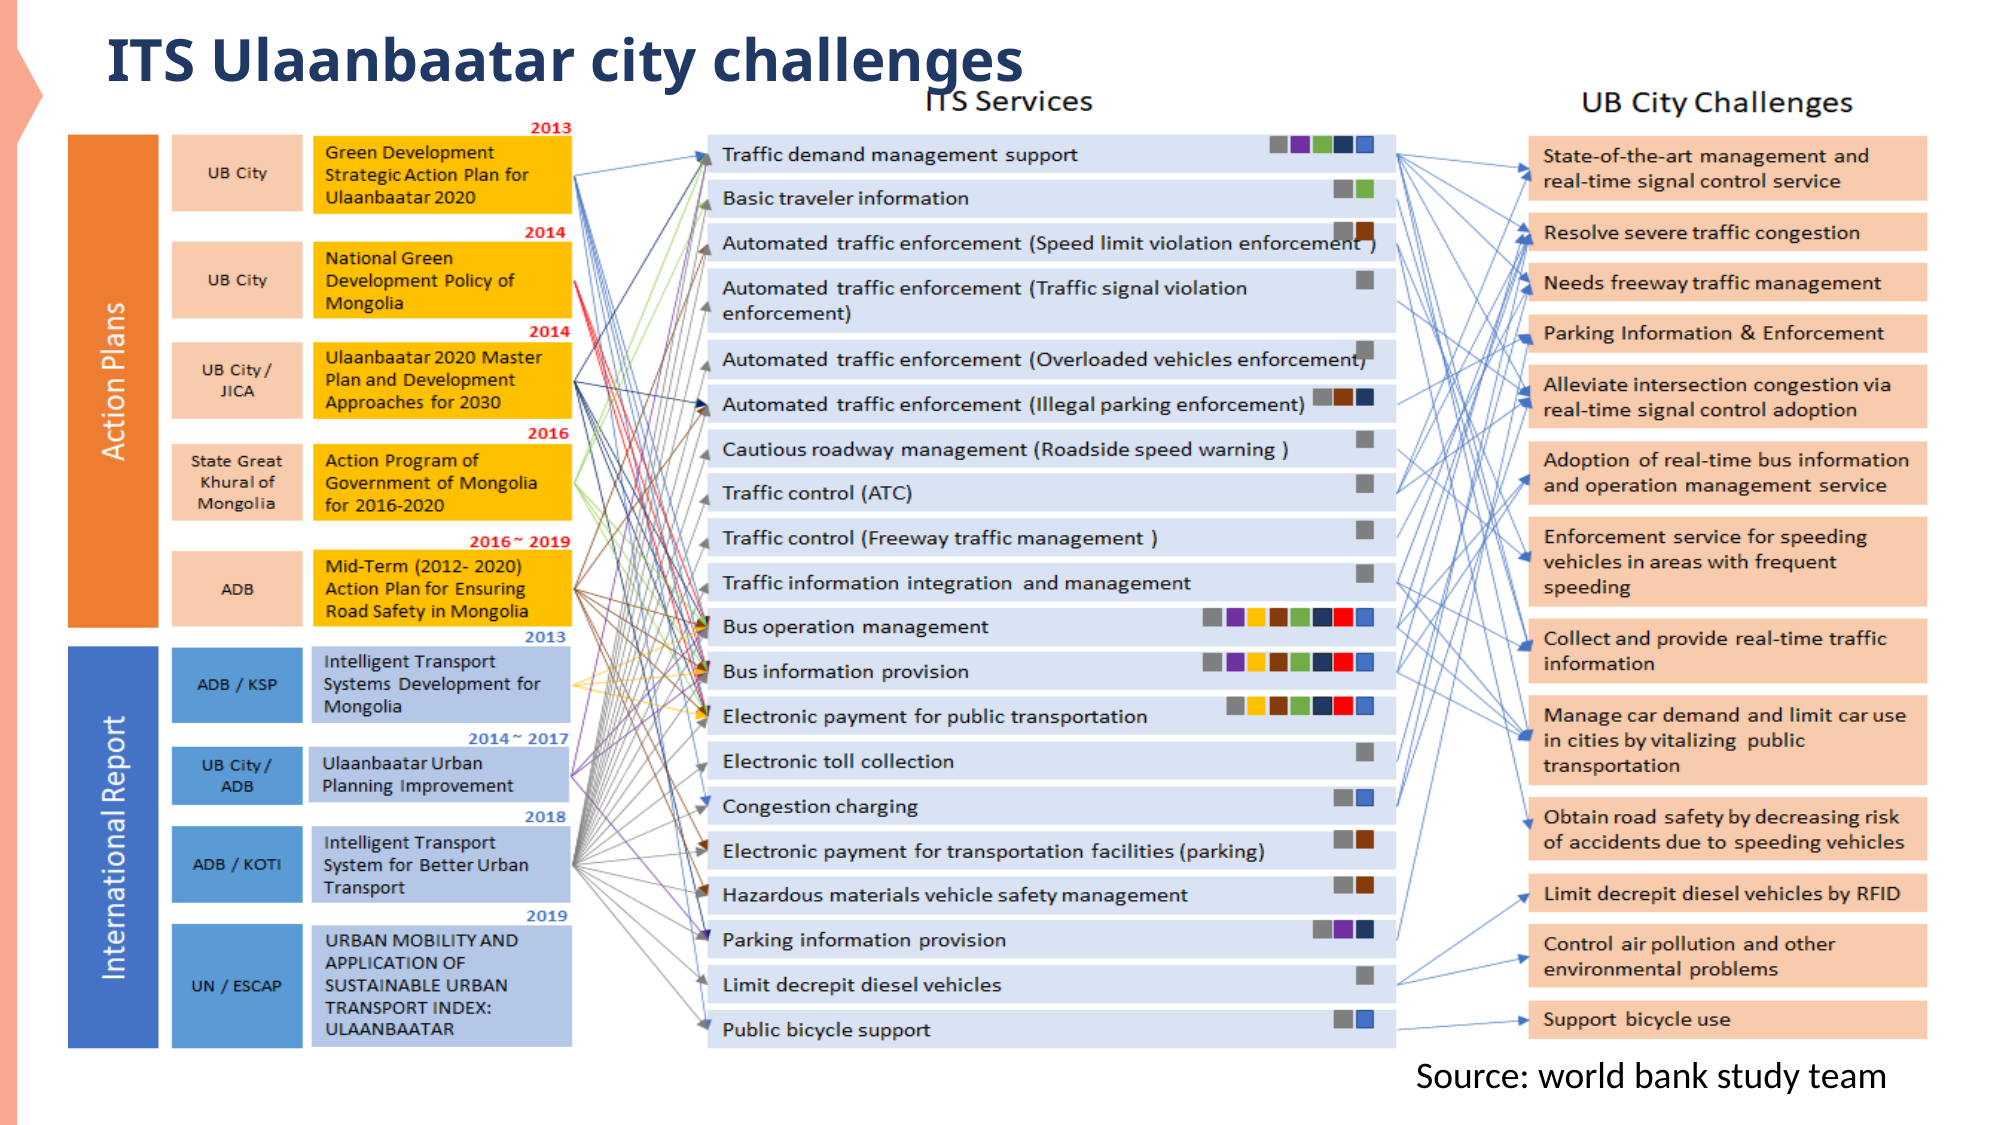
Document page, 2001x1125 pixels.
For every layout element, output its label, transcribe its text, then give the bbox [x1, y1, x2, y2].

text_box Source: world bank study team [1401, 1055, 1932, 1104]
text_box ITS Ulaanbaatar city challenges [92, 20, 1241, 70]
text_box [0, 0, 43, 1125]
picture [68, 70, 1932, 1055]
